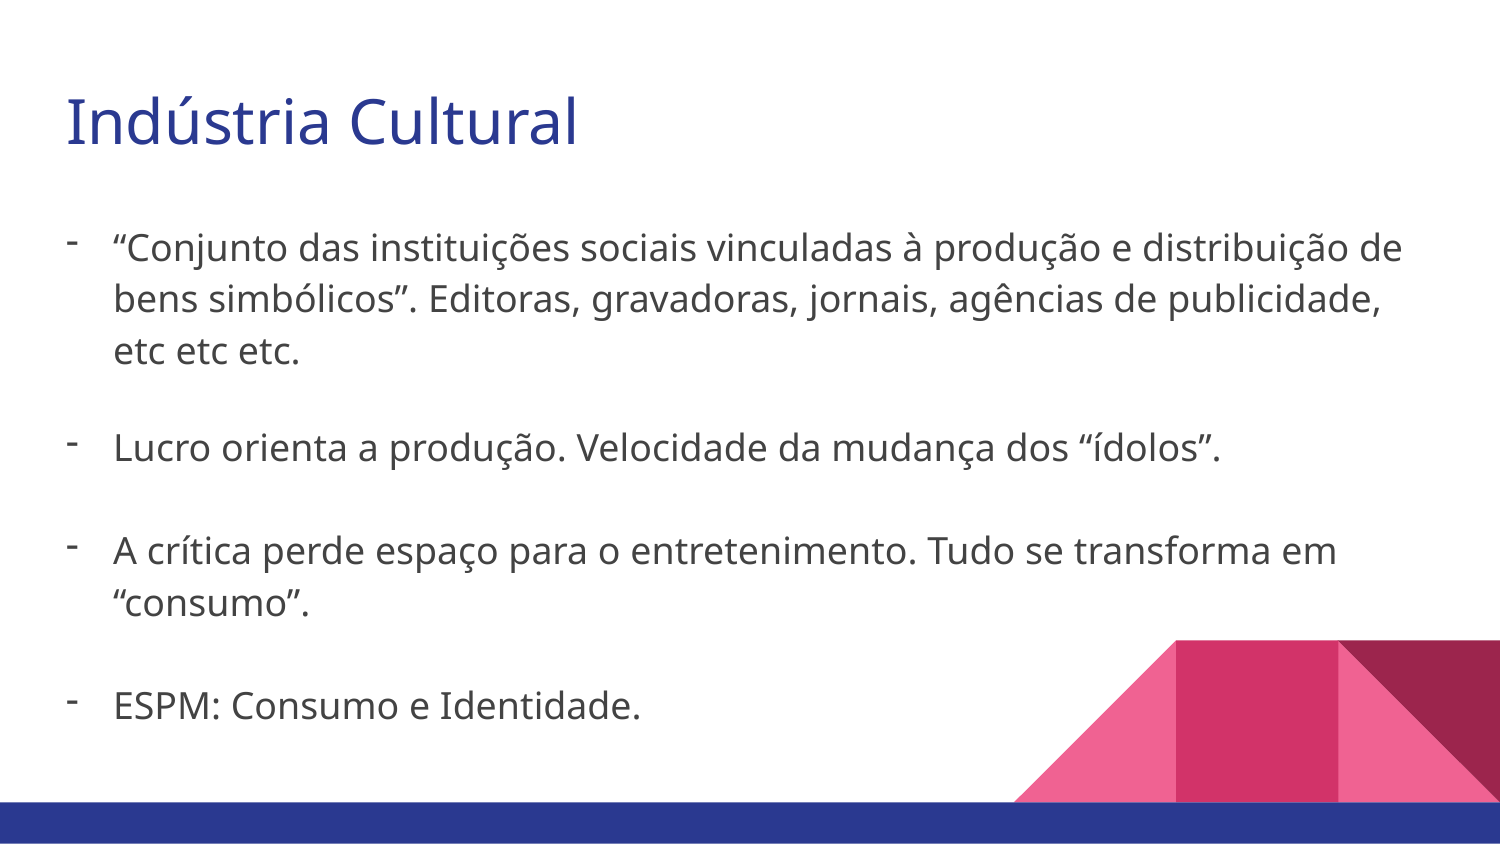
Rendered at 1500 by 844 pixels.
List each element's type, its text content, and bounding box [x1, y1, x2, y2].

title Indústria Cultural [51, 67, 1449, 167]
list “Conjunto das instituições sociais vinculadas à produção e distribuição de bens simbólicos”. Editoras, gravadoras, jornais, agências de publicidade, etc etc etc. Lucro orienta a produção. Velocidade da mudança dos “ídolos”. A crítica perde espaço para o entretenimento. Tudo se transforma em “consumo”. ESPM: Consumo e Identidade. [51, 201, 1449, 780]
